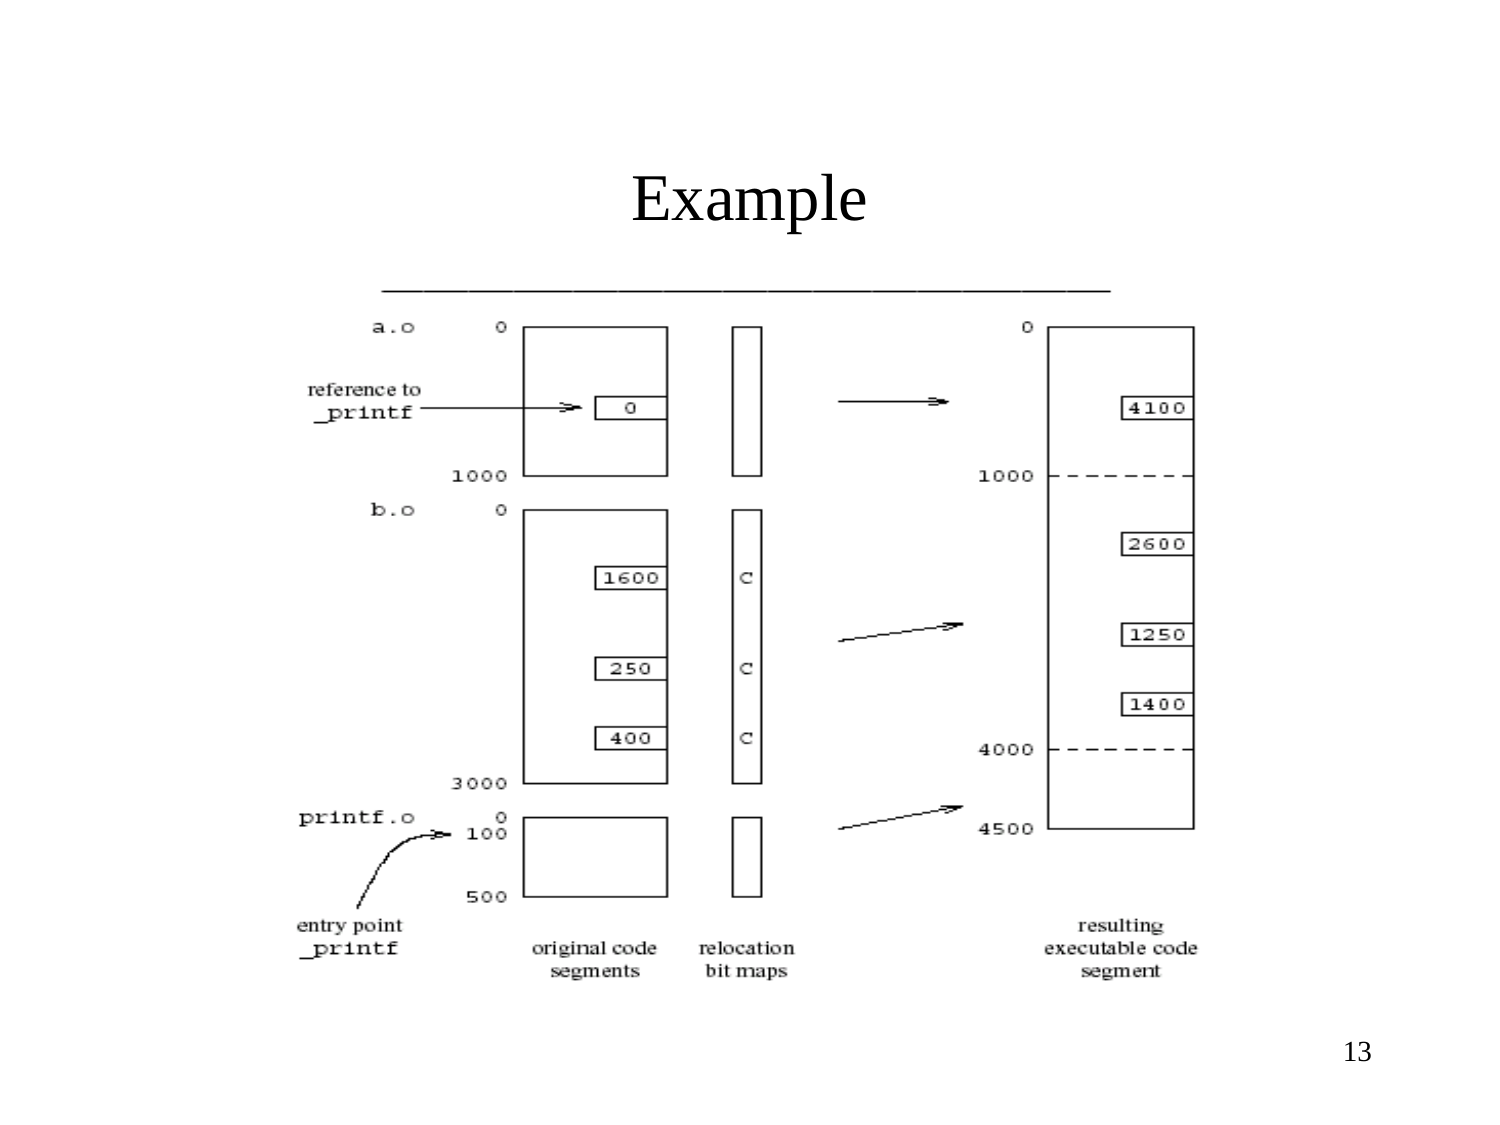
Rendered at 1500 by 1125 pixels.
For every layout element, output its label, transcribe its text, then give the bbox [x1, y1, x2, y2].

title Example [112, 99, 1388, 288]
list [176, 257, 1355, 1001]
slide_number 13 [1074, 1024, 1388, 1101]
